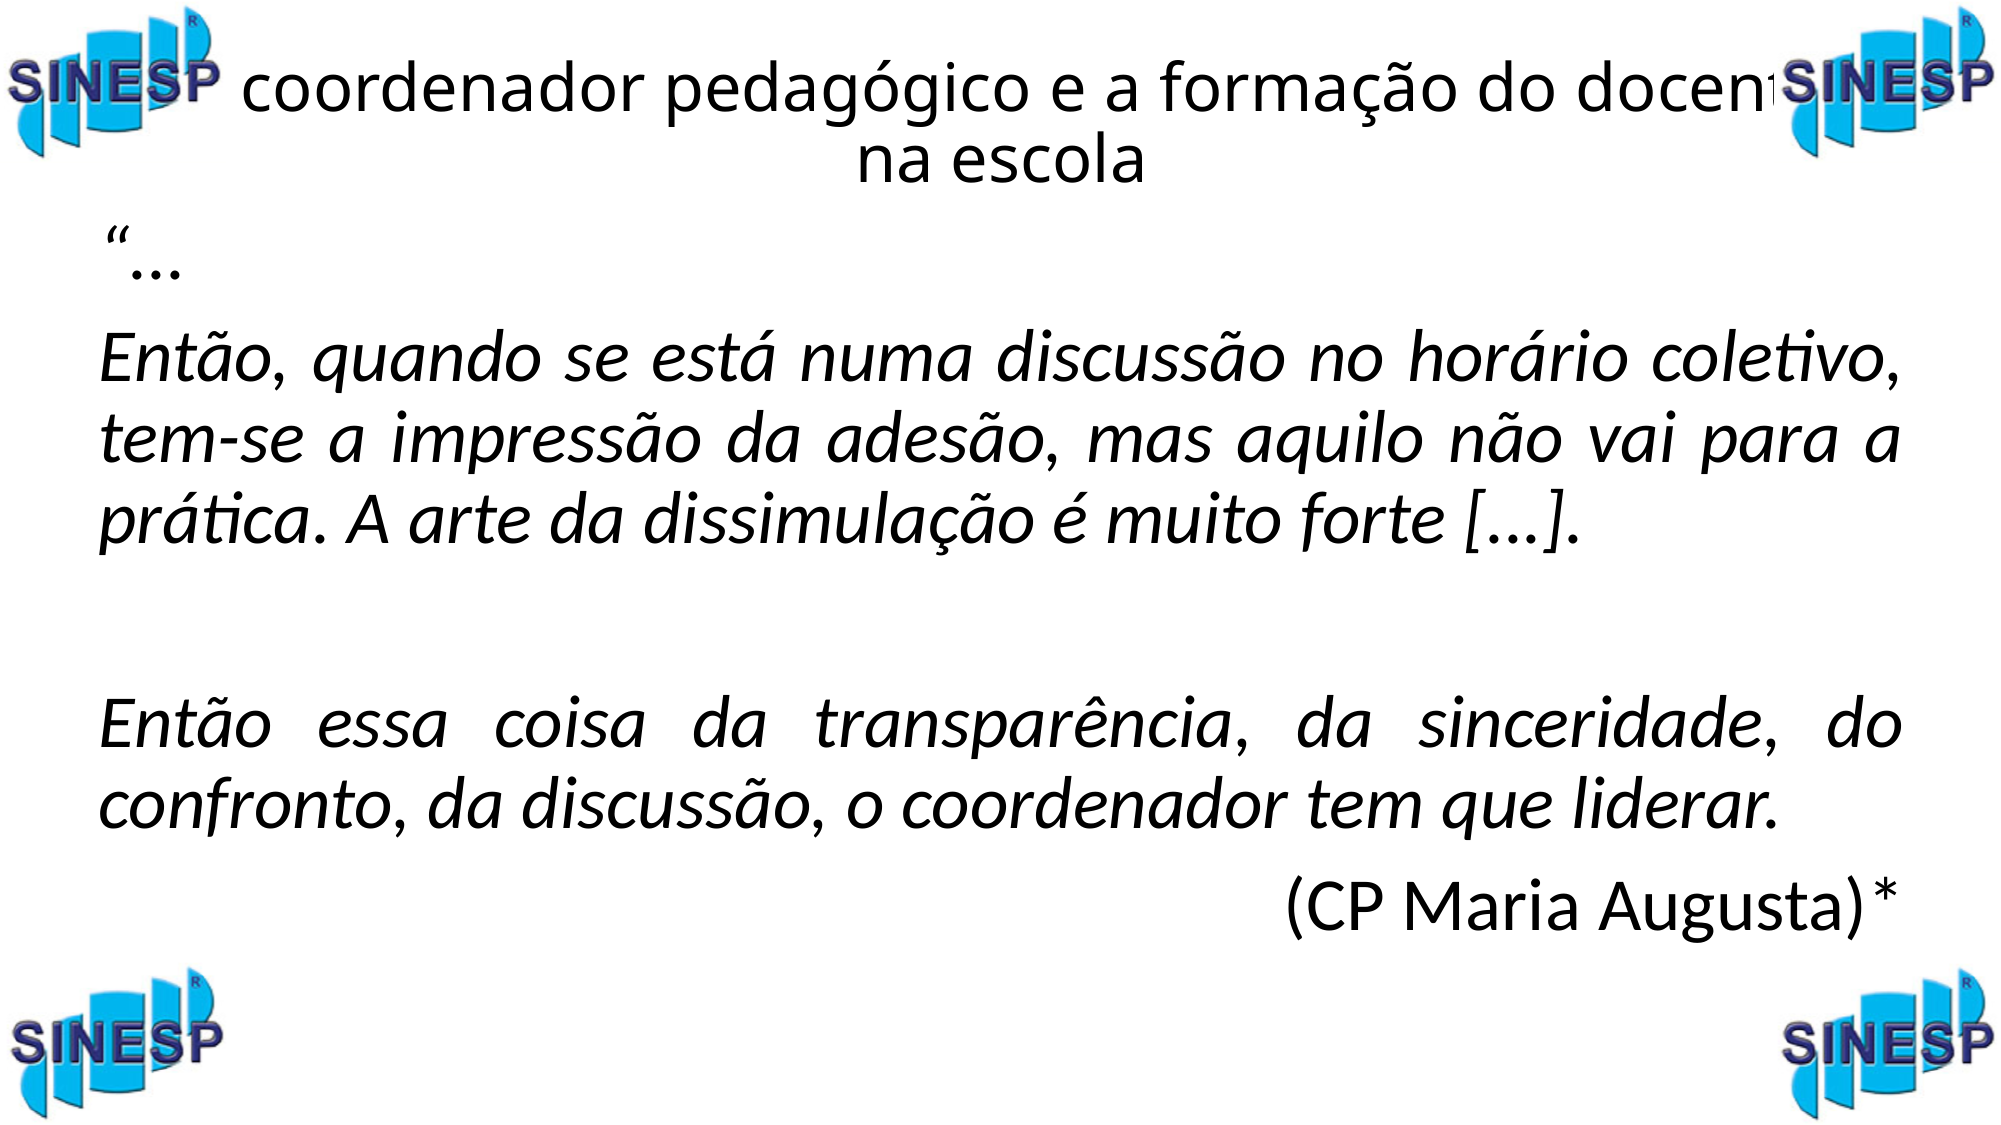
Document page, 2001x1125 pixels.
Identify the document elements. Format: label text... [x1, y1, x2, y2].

picture [3, 962, 229, 1124]
list “... Então, quando se está numa discussão no horário coletivo, tem-se a impressão da adesão, mas aquilo não vai para a prática. A arte da dissimulação é muito forte [...]. Então essa coisa da transparência, da sinceridade, do confronto, da discussão, o coordenador tem que liderar. (CP Maria Augusta)* [83, 207, 1920, 965]
picture [0, 1, 226, 163]
picture [1774, 963, 2000, 1125]
picture [1774, 1, 2000, 163]
title O coordenador pedagógico e a formação do docente na escola [153, 16, 1851, 207]
